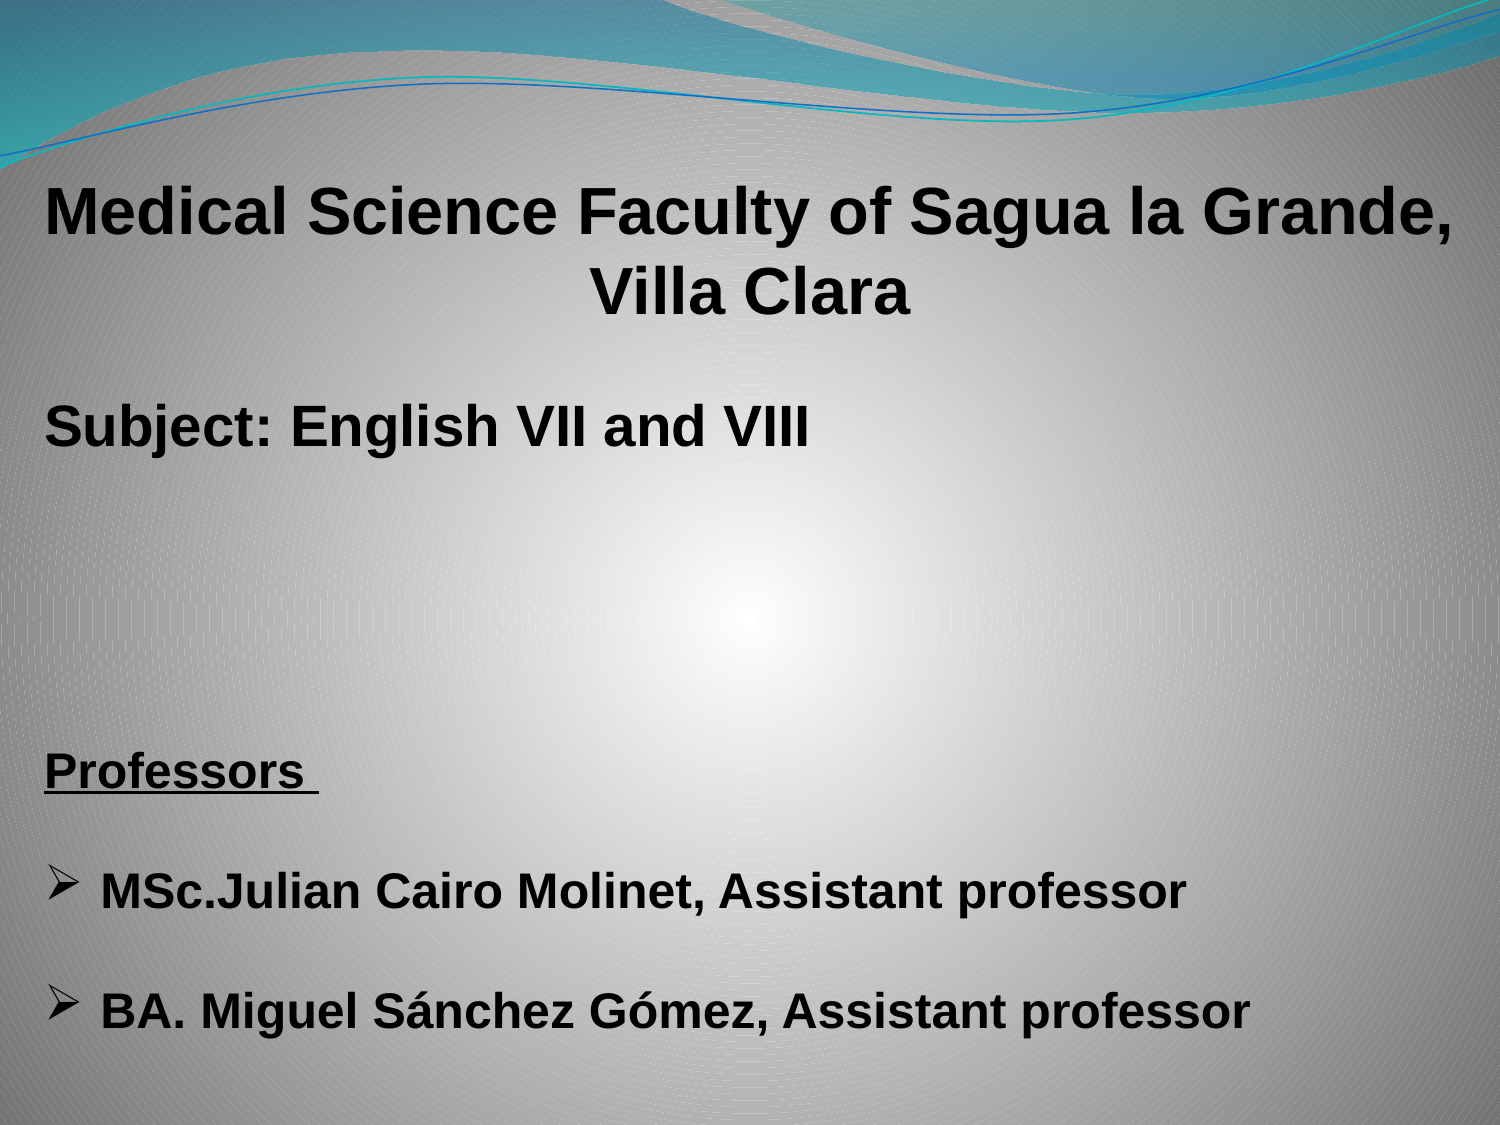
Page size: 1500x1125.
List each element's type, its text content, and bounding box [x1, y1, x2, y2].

text_box Medical Science Faculty of Sagua la Grande, Villa Clara Subject: English VII and VIII Professors MSc.Julian Cairo Molinet, Assistant professor BA. Miguel Sánchez Gómez, Assistant professor [29, 160, 1471, 1046]
